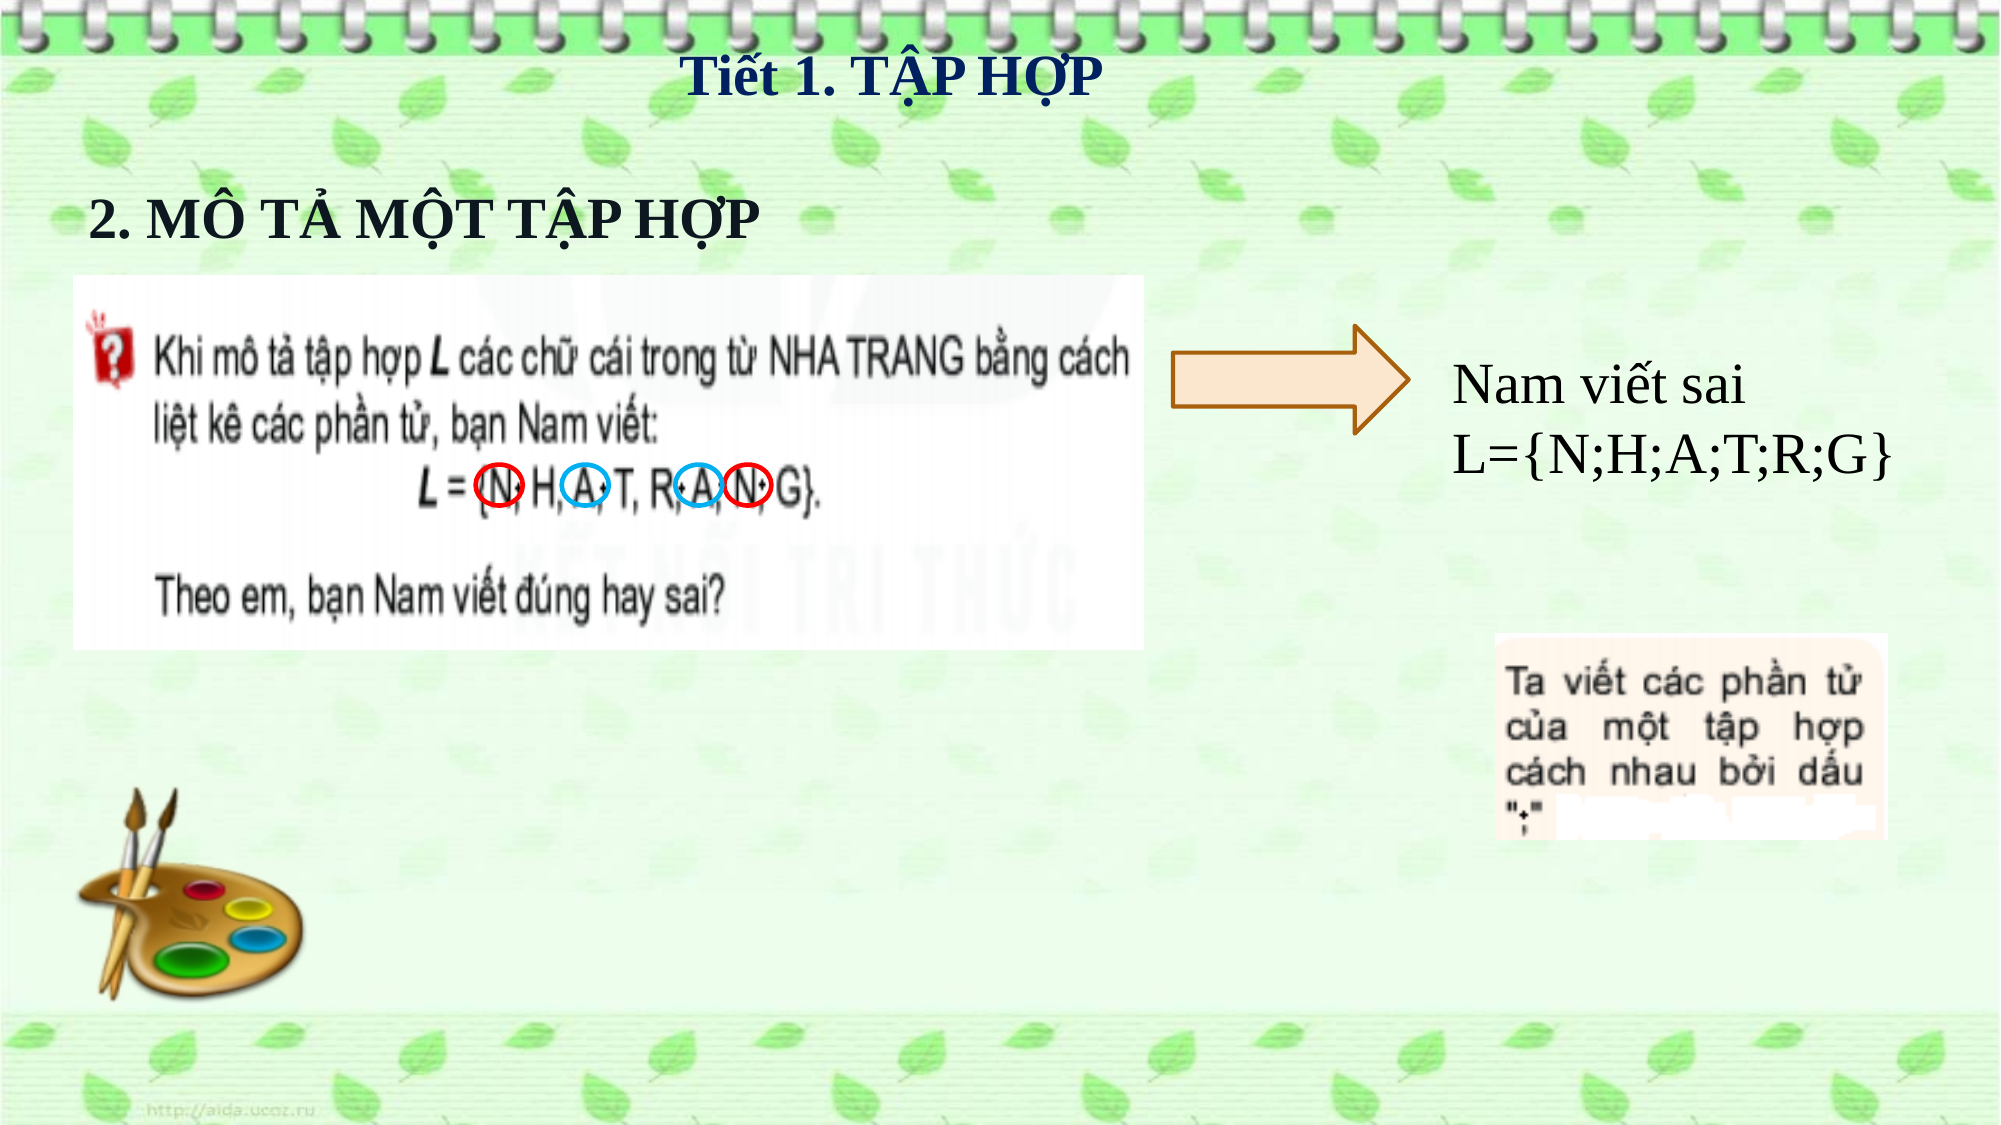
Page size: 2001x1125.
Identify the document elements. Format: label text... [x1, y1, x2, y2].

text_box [475, 464, 772, 506]
picture [0, 0, 2001, 1125]
text_box Tiết 1. TẬP HỢP [664, 29, 1244, 115]
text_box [1172, 325, 1976, 495]
text_box 2. MÔ TẢ MỘT TẬP HỢP [73, 173, 1092, 258]
